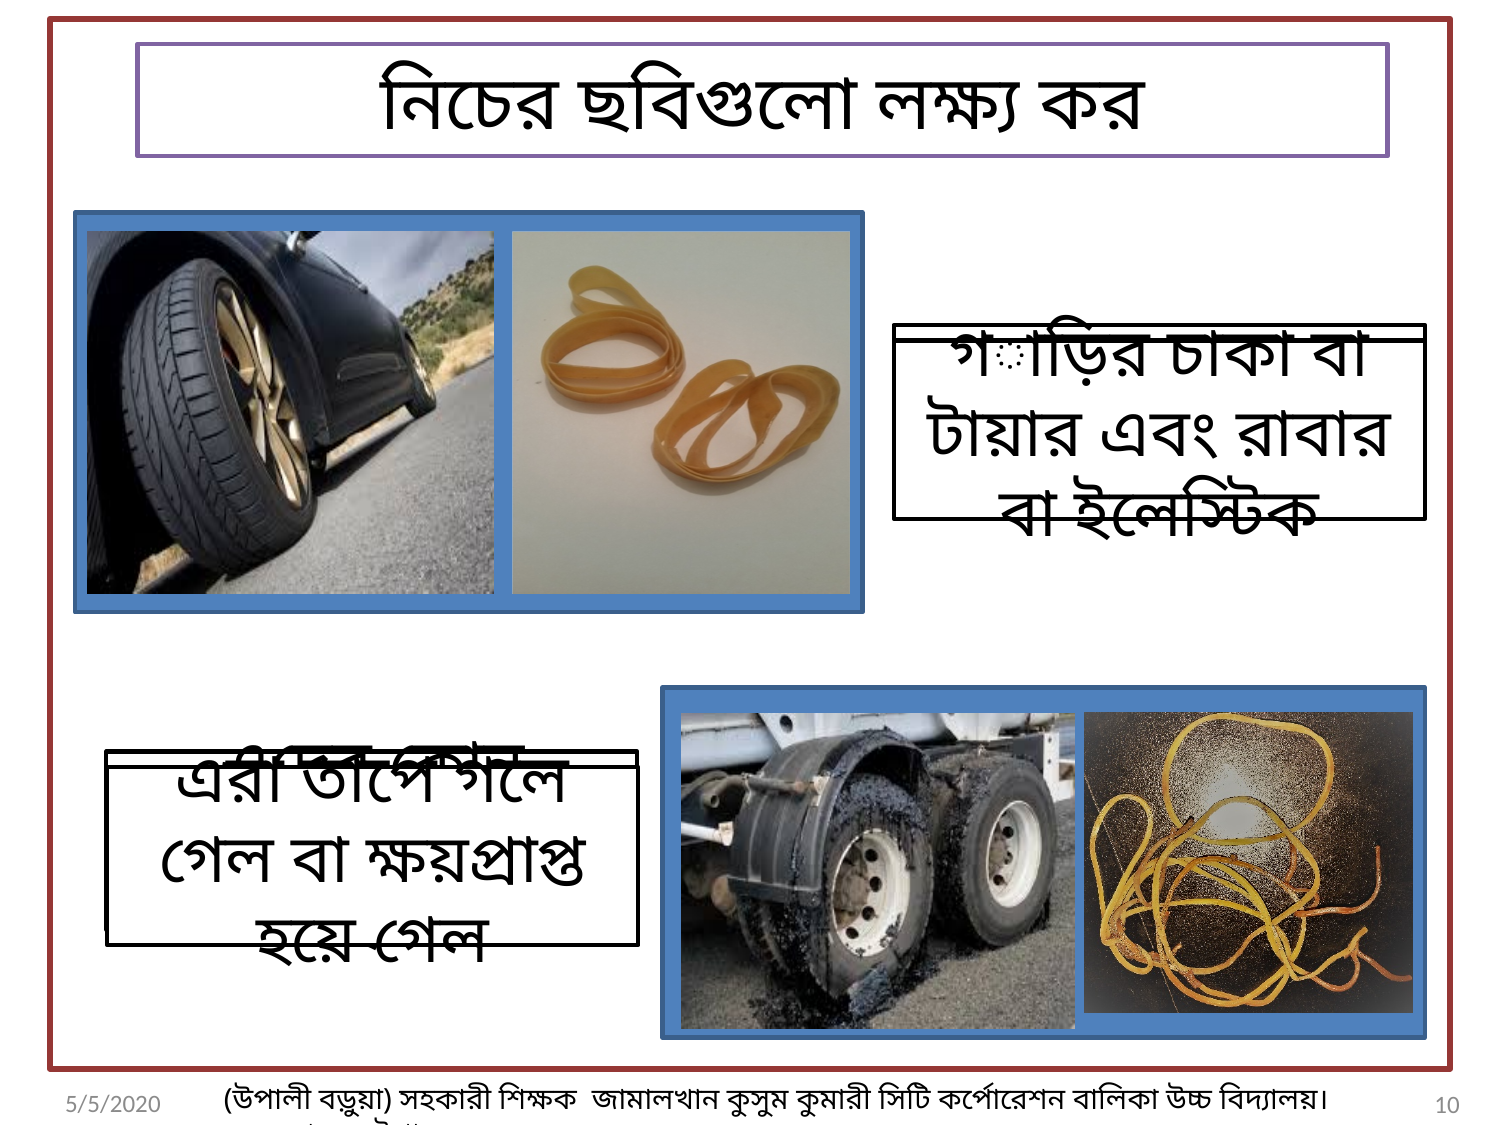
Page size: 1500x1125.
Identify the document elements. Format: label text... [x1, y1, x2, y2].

text_box এই ছবিতে কি দেখতে পাচ্ছ? [892, 323, 1427, 338]
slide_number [50, 1072, 188, 1125]
text_box গাড়ির চাকা বা টায়ার এবং রাবার বা ইলেস্টিক [892, 338, 1427, 521]
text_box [74, 212, 863, 613]
text_box এরা তাপে গলে গেল বা ক্ষয়প্রাপ্ত হয়ে গেল [105, 765, 640, 947]
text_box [662, 687, 1426, 1038]
text_box [48, 17, 1452, 1071]
text_box এদের কোন পরিবর্তন দেখতে পাচ্ছ কি? [104, 749, 639, 932]
text_box নিচের ছবিগুলো লক্ষ্য কর [135, 42, 1390, 158]
slide_number 10 [1149, 1073, 1475, 1125]
